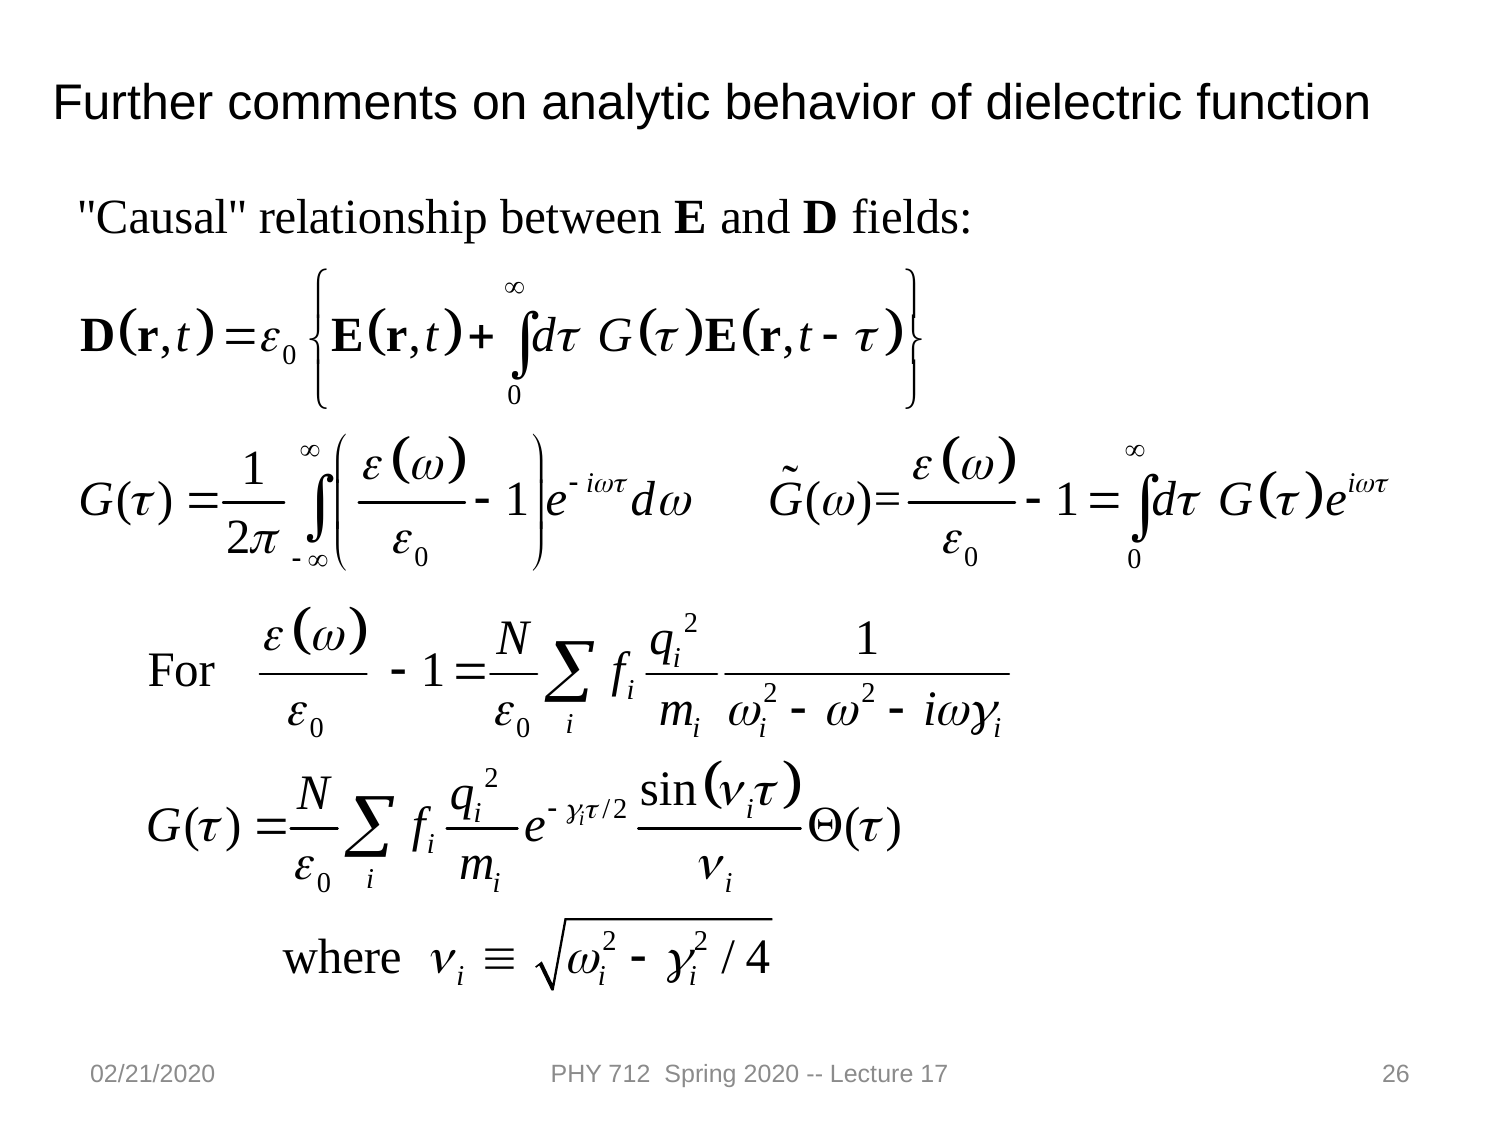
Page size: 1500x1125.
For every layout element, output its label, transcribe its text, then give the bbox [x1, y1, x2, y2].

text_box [142, 600, 1018, 999]
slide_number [75, 1042, 425, 1103]
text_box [74, 192, 1400, 580]
text_box Further comments on analytic behavior of dielectric function [37, 62, 1438, 138]
footer PHY 712 Spring 2020 -- Lecture 17 [512, 1042, 988, 1103]
slide_number 26 [1074, 1042, 1425, 1103]
